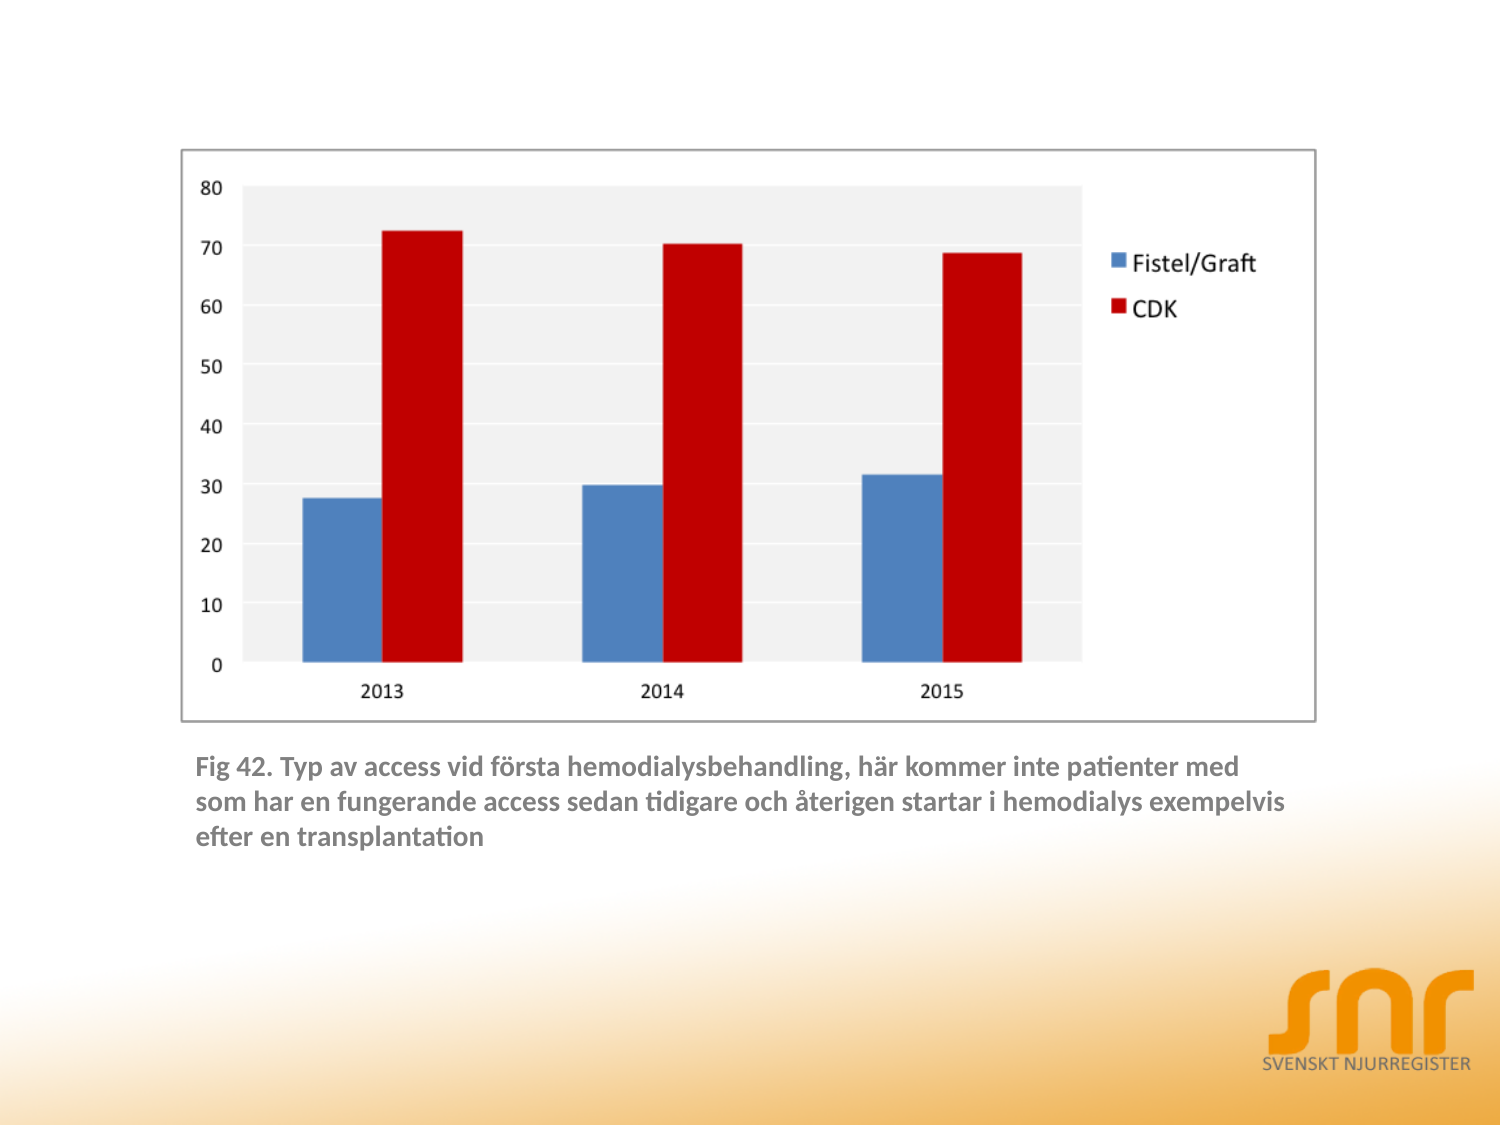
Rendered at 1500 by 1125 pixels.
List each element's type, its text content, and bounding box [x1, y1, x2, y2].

picture [0, 0, 1500, 1125]
text_box Fig 42. Typ av access vid första hemodialysbehandling, här kommer inte patienter med som har en fungerande access sedan tidigare och återigen startar i hemodialys exempelvis efter en transplantation [180, 739, 1306, 860]
